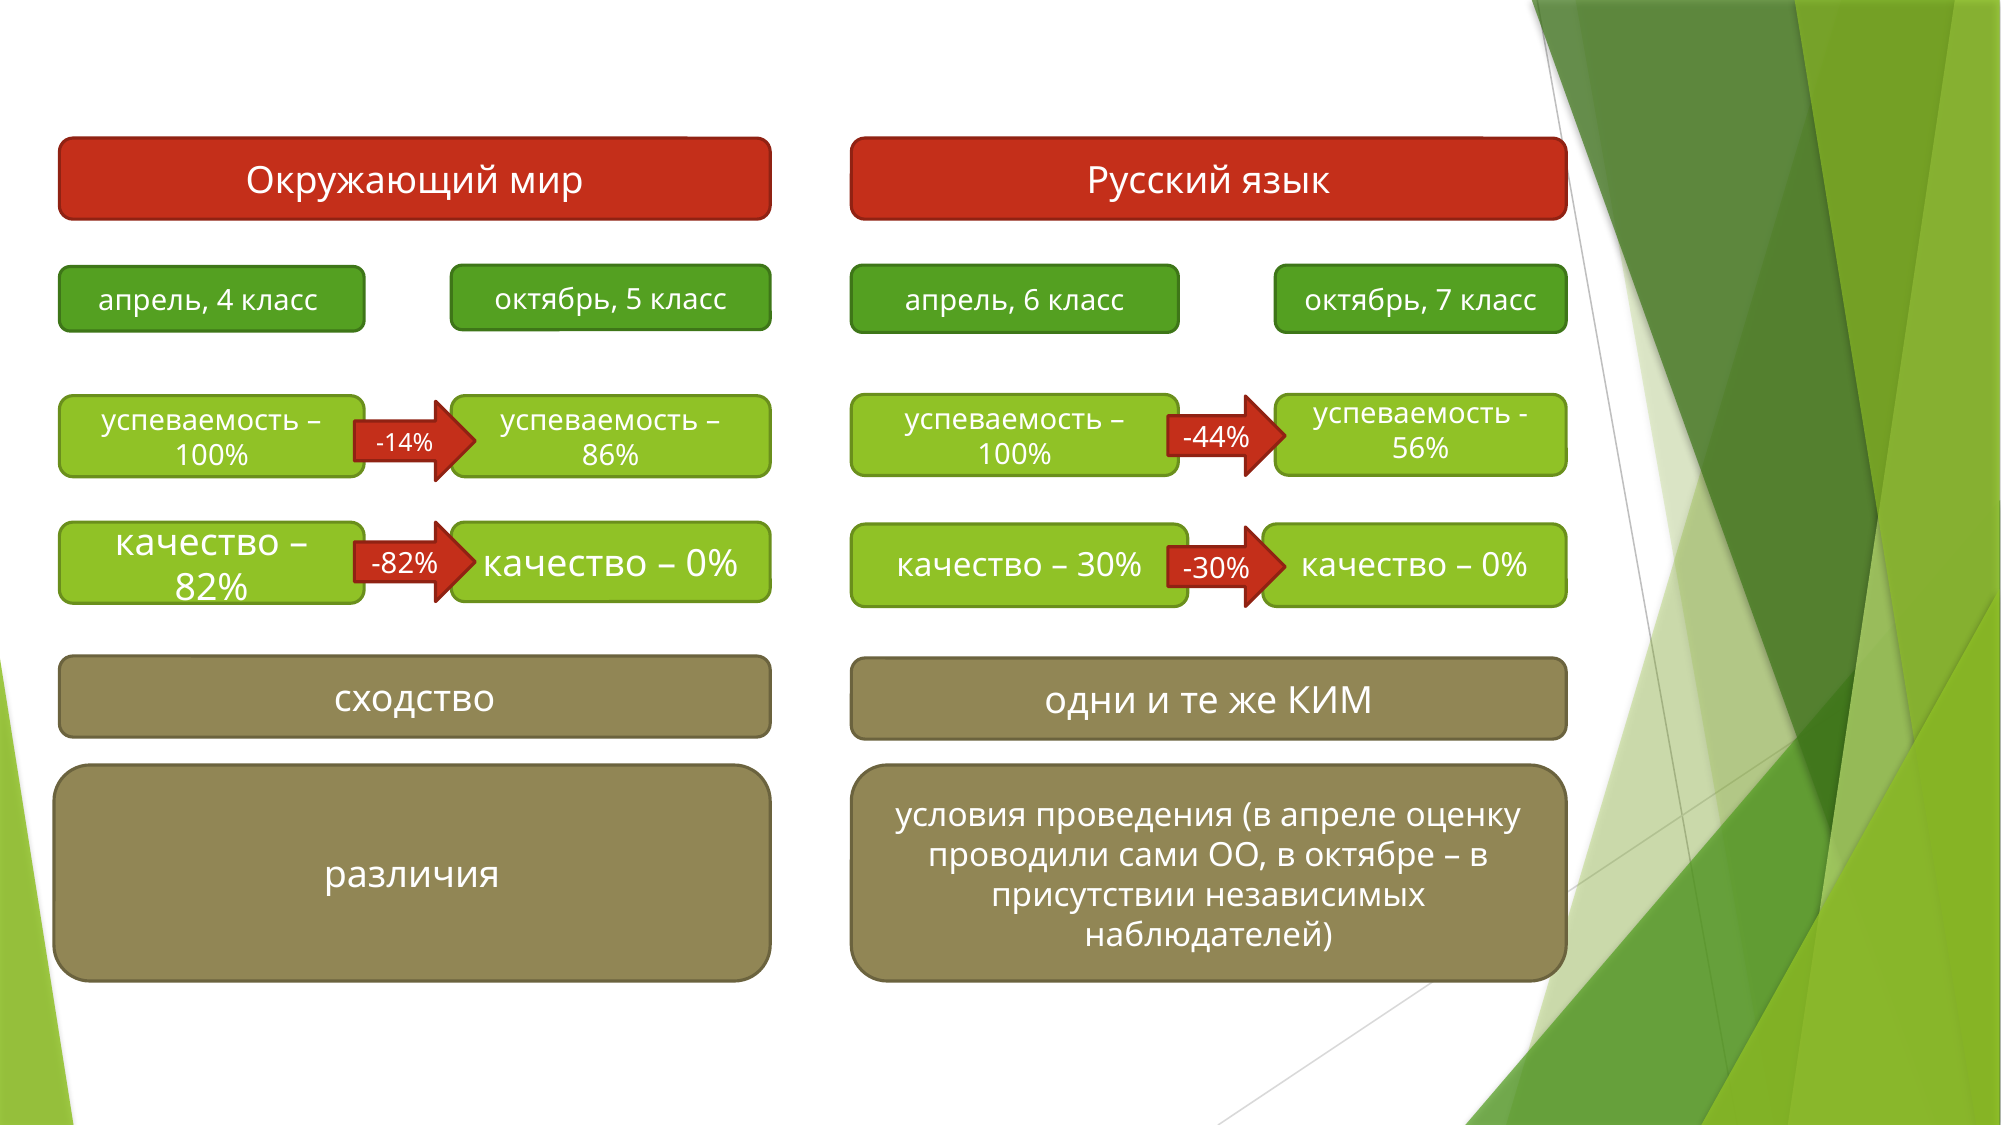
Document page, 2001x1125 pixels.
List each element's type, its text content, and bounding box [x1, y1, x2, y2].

text_box качество – 82% [57, 520, 366, 605]
text_box -82% [352, 520, 477, 604]
text_box успеваемость – 100% [849, 392, 1180, 478]
text_box октябрь, 7 класс [1273, 263, 1568, 334]
text_box Окружающий мир [57, 136, 772, 221]
text_box качество – 0% [1261, 522, 1568, 609]
text_box -14% [352, 399, 477, 483]
text_box качество – 30% [849, 522, 1190, 609]
text_box апрель, 6 класс [849, 263, 1180, 334]
text_box одни и те же КИМ [849, 656, 1568, 741]
text_box октябрь, 5 класс [449, 263, 772, 332]
text_box успеваемость – 86% [449, 394, 772, 479]
text_box сходство [57, 654, 772, 739]
text_box качество – 0% [450, 520, 772, 604]
text_box различия [52, 763, 772, 983]
text_box условия проведения (в апреле оценку проводили сами ОО, в октябре – в присутствии независимых наблюдателей) [849, 763, 1568, 983]
text_box -44% [1166, 394, 1287, 477]
text_box успеваемость -56% [1273, 392, 1568, 477]
text_box успеваемость – 100% [57, 394, 366, 479]
text_box Русский язык [849, 136, 1568, 221]
text_box апрель, 4 класс [57, 264, 366, 333]
text_box -30% [1166, 525, 1287, 608]
